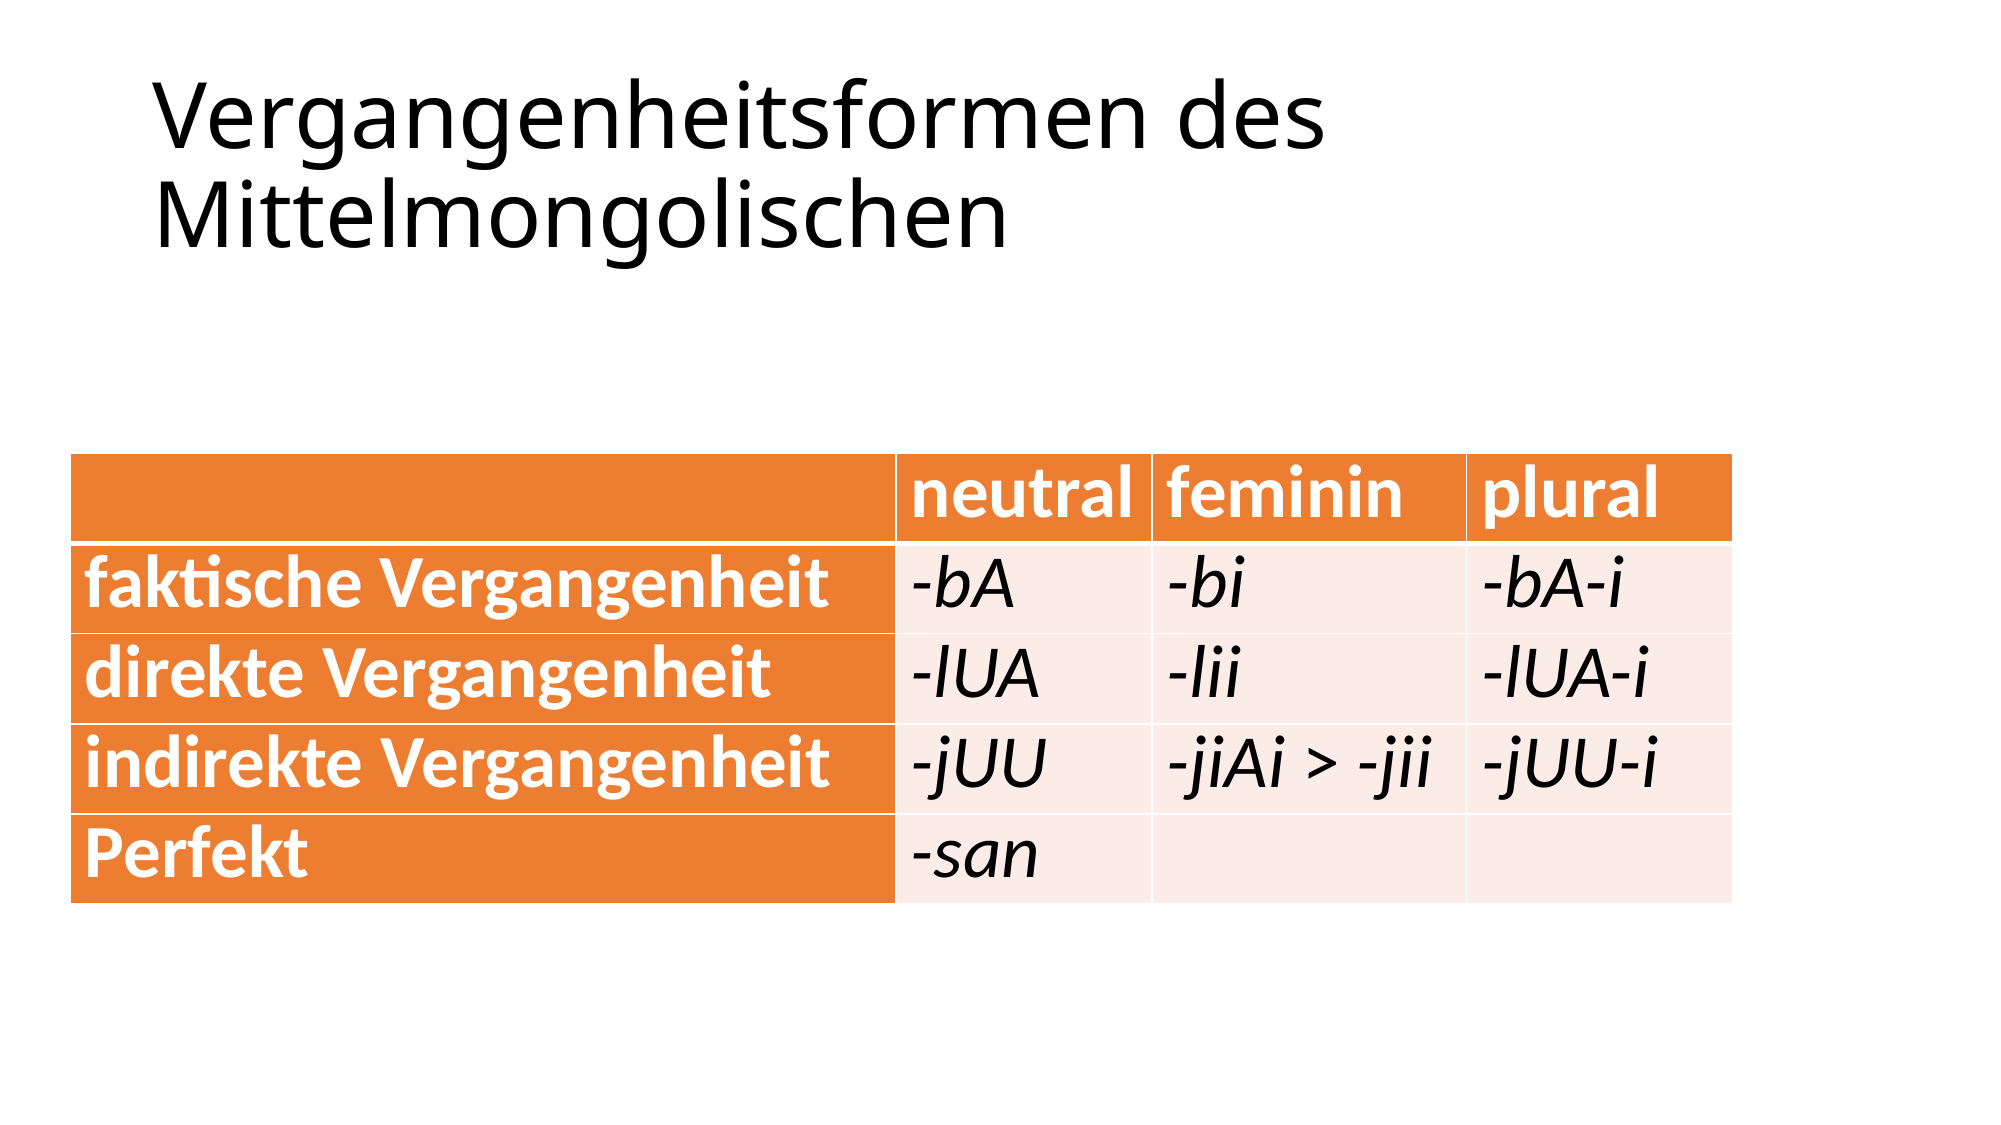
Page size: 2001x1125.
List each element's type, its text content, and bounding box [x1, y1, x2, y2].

table_cell [1153, 815, 1466, 903]
table_cell -lUA-i [1467, 634, 1732, 723]
table_cell -san [897, 815, 1151, 903]
table_cell [1467, 815, 1732, 903]
table_cell -bA [897, 546, 1151, 633]
table_cell -jUU [897, 725, 1151, 813]
table_cell indirekte Vergangenheit [71, 725, 895, 813]
table_header neutral [897, 454, 1151, 541]
table_header plural [1467, 454, 1732, 541]
table_cell Perfekt [71, 815, 895, 903]
table_cell -jUU-i [1467, 725, 1732, 813]
table_cell -jiAi > -jii [1153, 725, 1466, 813]
table_cell -bA-i [1467, 546, 1732, 633]
table_cell direkte Vergangenheit [71, 634, 895, 723]
title Vergangenheitsformen des Mittelmongolischen [137, 59, 1863, 278]
table_cell -lii [1153, 634, 1466, 723]
table_cell -bi [1153, 546, 1466, 633]
table_cell -lUA [897, 634, 1151, 723]
table_cell faktische Vergangenheit [71, 546, 895, 633]
table_header [71, 454, 895, 541]
table_header feminin [1153, 454, 1466, 541]
